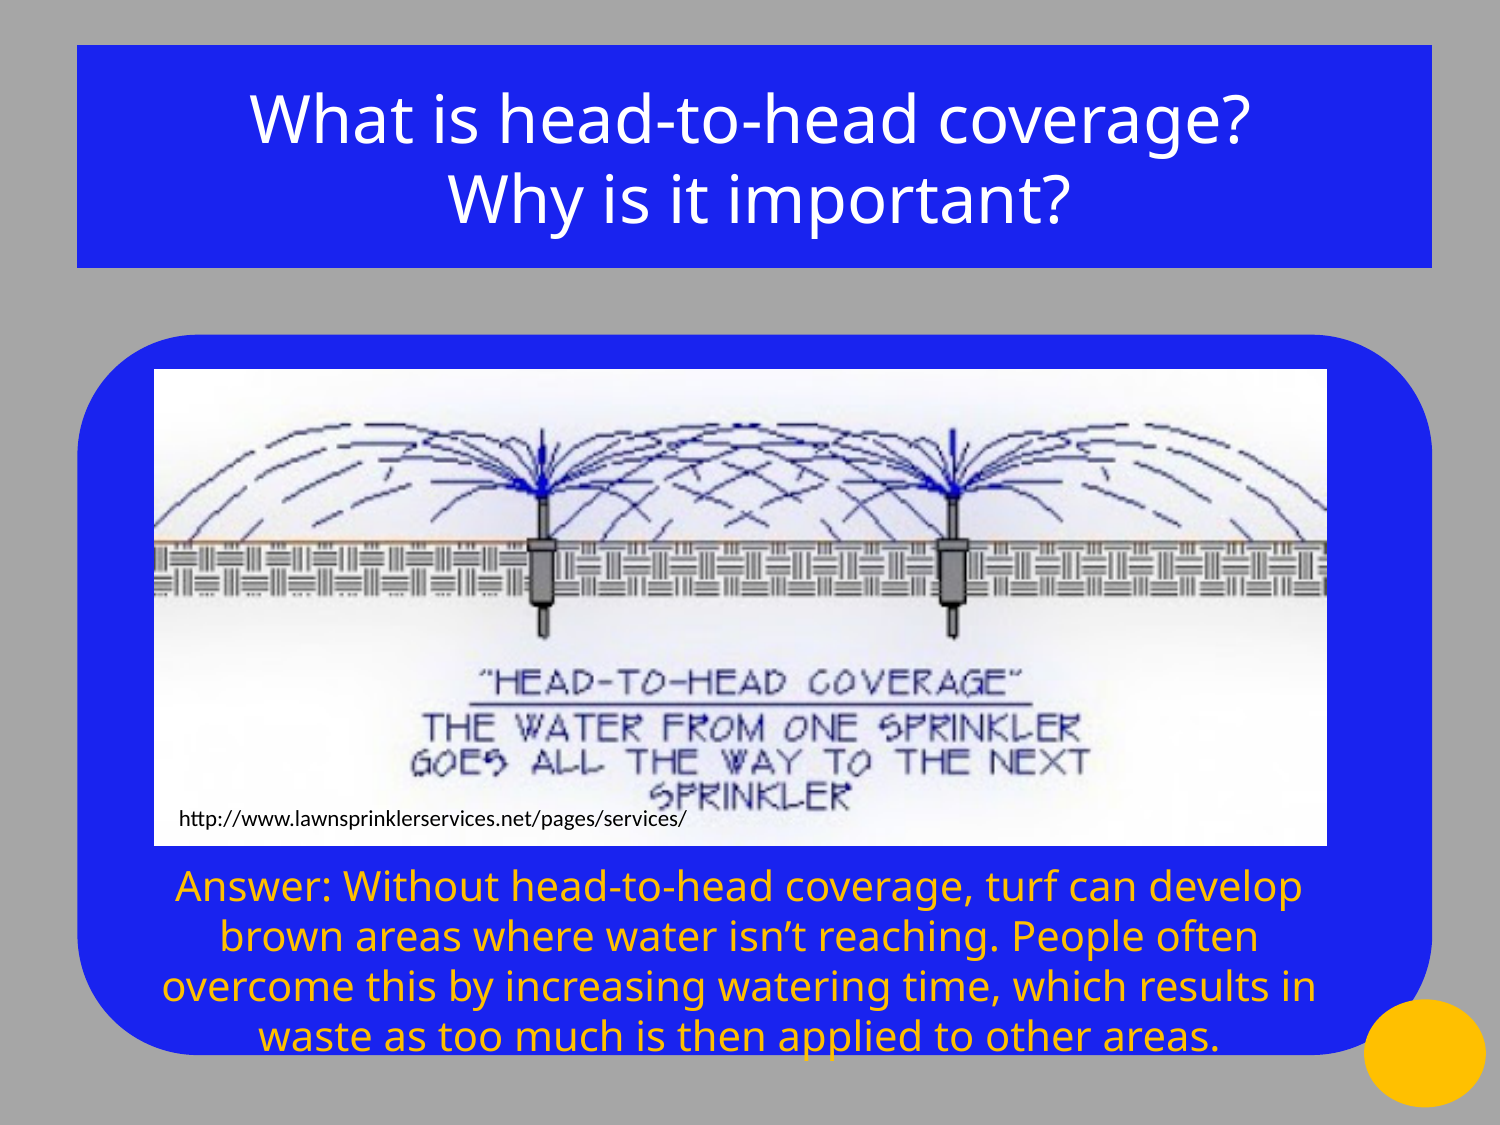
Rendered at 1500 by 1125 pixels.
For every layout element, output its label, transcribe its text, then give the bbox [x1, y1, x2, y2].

text_box What is head-to-head coverage? Why is it important? [88, 69, 1432, 245]
text_box [77, 334, 1433, 1050]
text_box Answer: Without head-to-head coverage, turf can develop brown areas where water isn’t reaching. People often overcome this by increasing watering time, which results in waste as too much is then applied to other areas. [131, 852, 1348, 1068]
text_box [77, 45, 1432, 268]
text_box [1364, 999, 1486, 1108]
picture [154, 369, 1327, 846]
